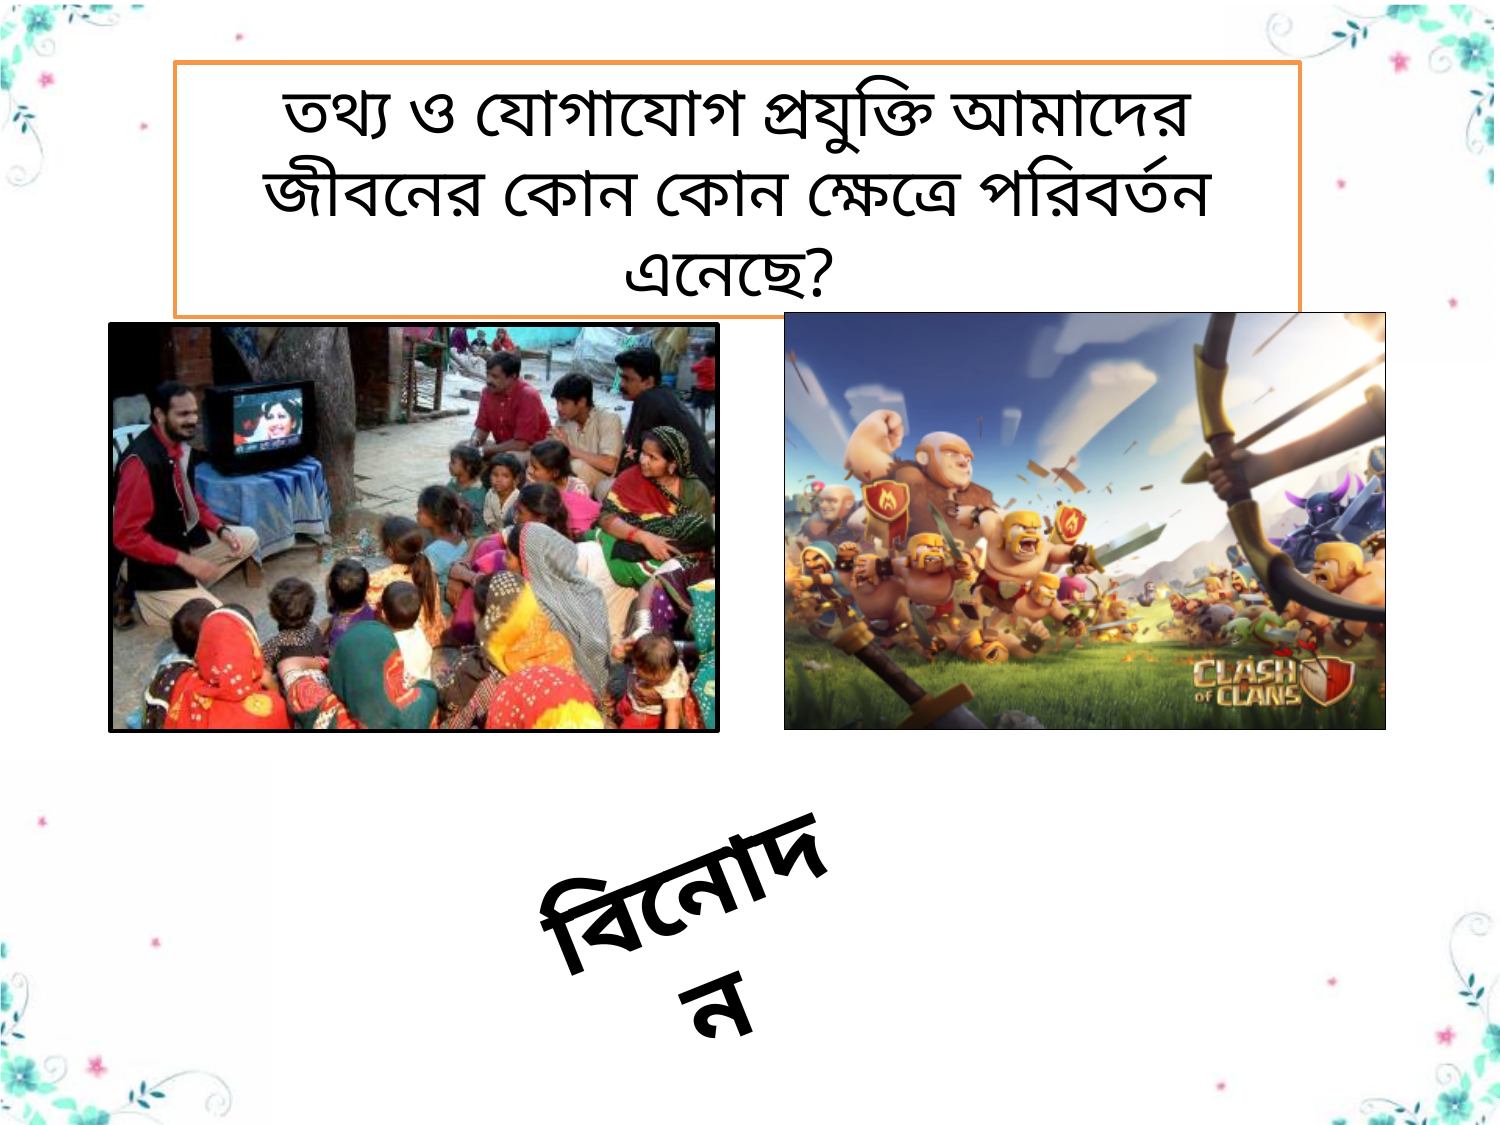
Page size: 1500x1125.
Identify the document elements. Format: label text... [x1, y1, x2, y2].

picture [1164, 873, 1500, 1125]
text_box বিনোদন [508, 764, 906, 1122]
picture [1, 760, 273, 1124]
picture [784, 5, 1493, 729]
picture [1, 5, 287, 219]
picture [112, 326, 716, 729]
text_box তথ্য ও যোগাযোগ প্রযুক্তি আমাদের জীবনের কোন কোন ক্ষেত্রে পরিবর্তন এনেছে? [173, 60, 1302, 319]
